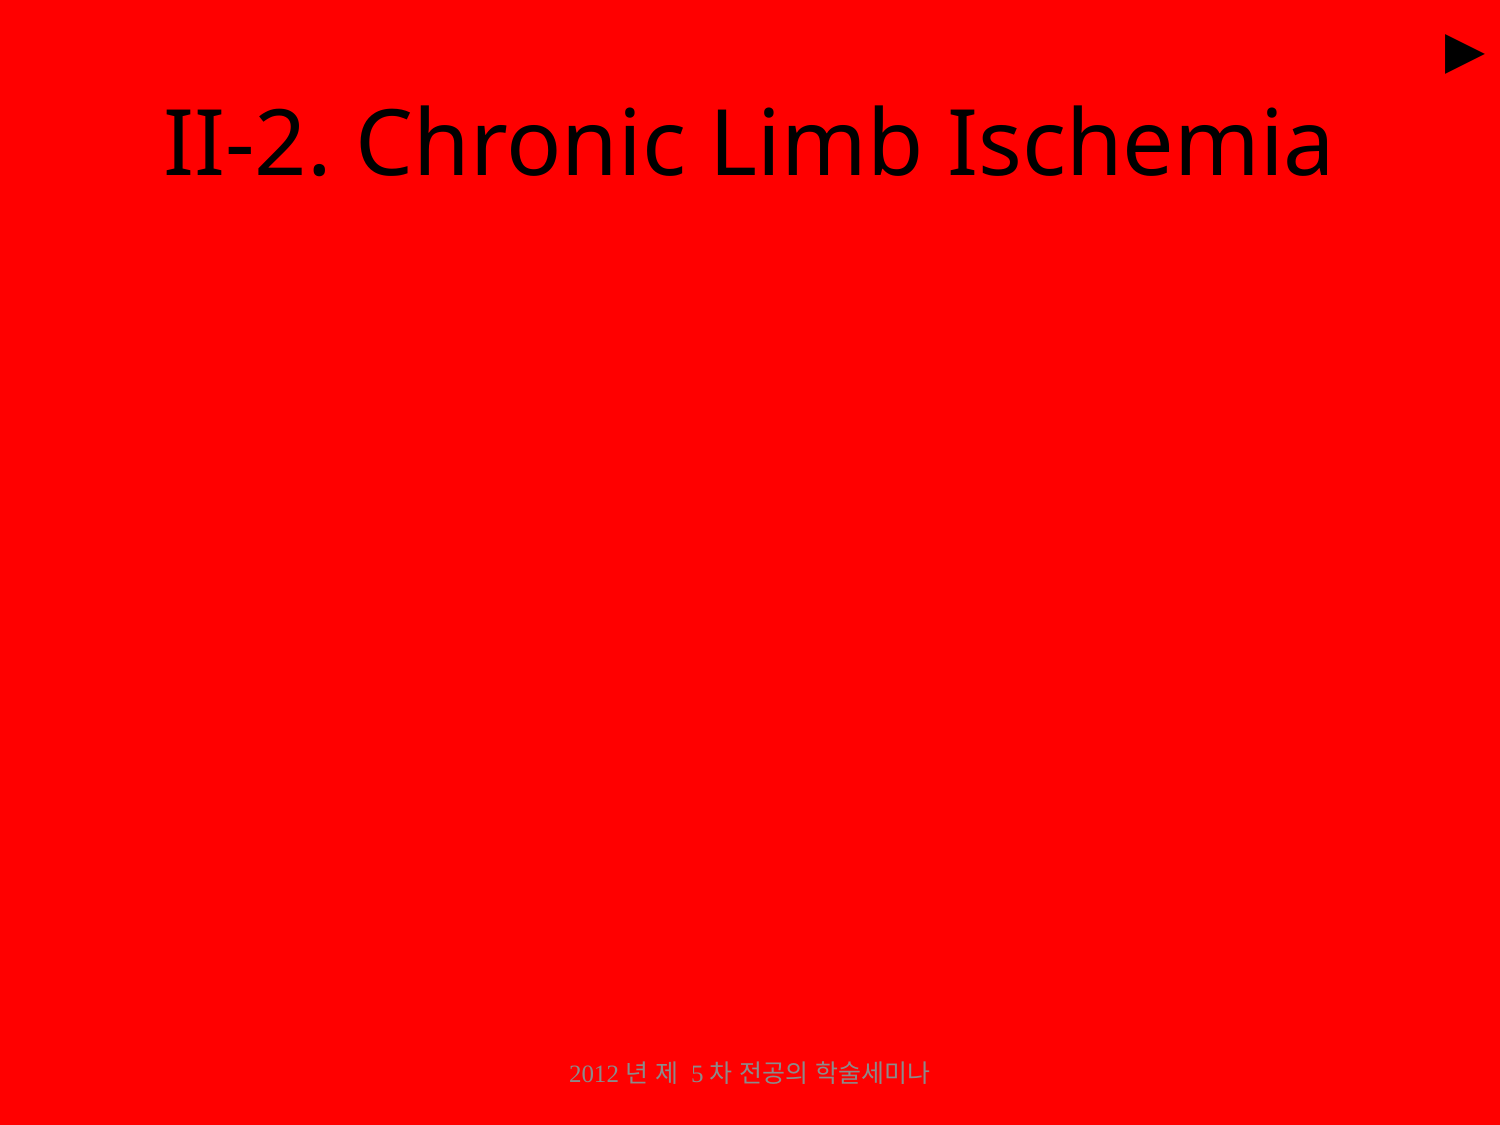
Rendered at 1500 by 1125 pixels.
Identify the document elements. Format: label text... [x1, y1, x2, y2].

footer 2012년 제 5차 전공의 학술세미나 [512, 1042, 988, 1103]
title II-2. Chronic Limb Ischemia [75, 45, 1425, 233]
text_box ► [1417, 0, 1500, 95]
